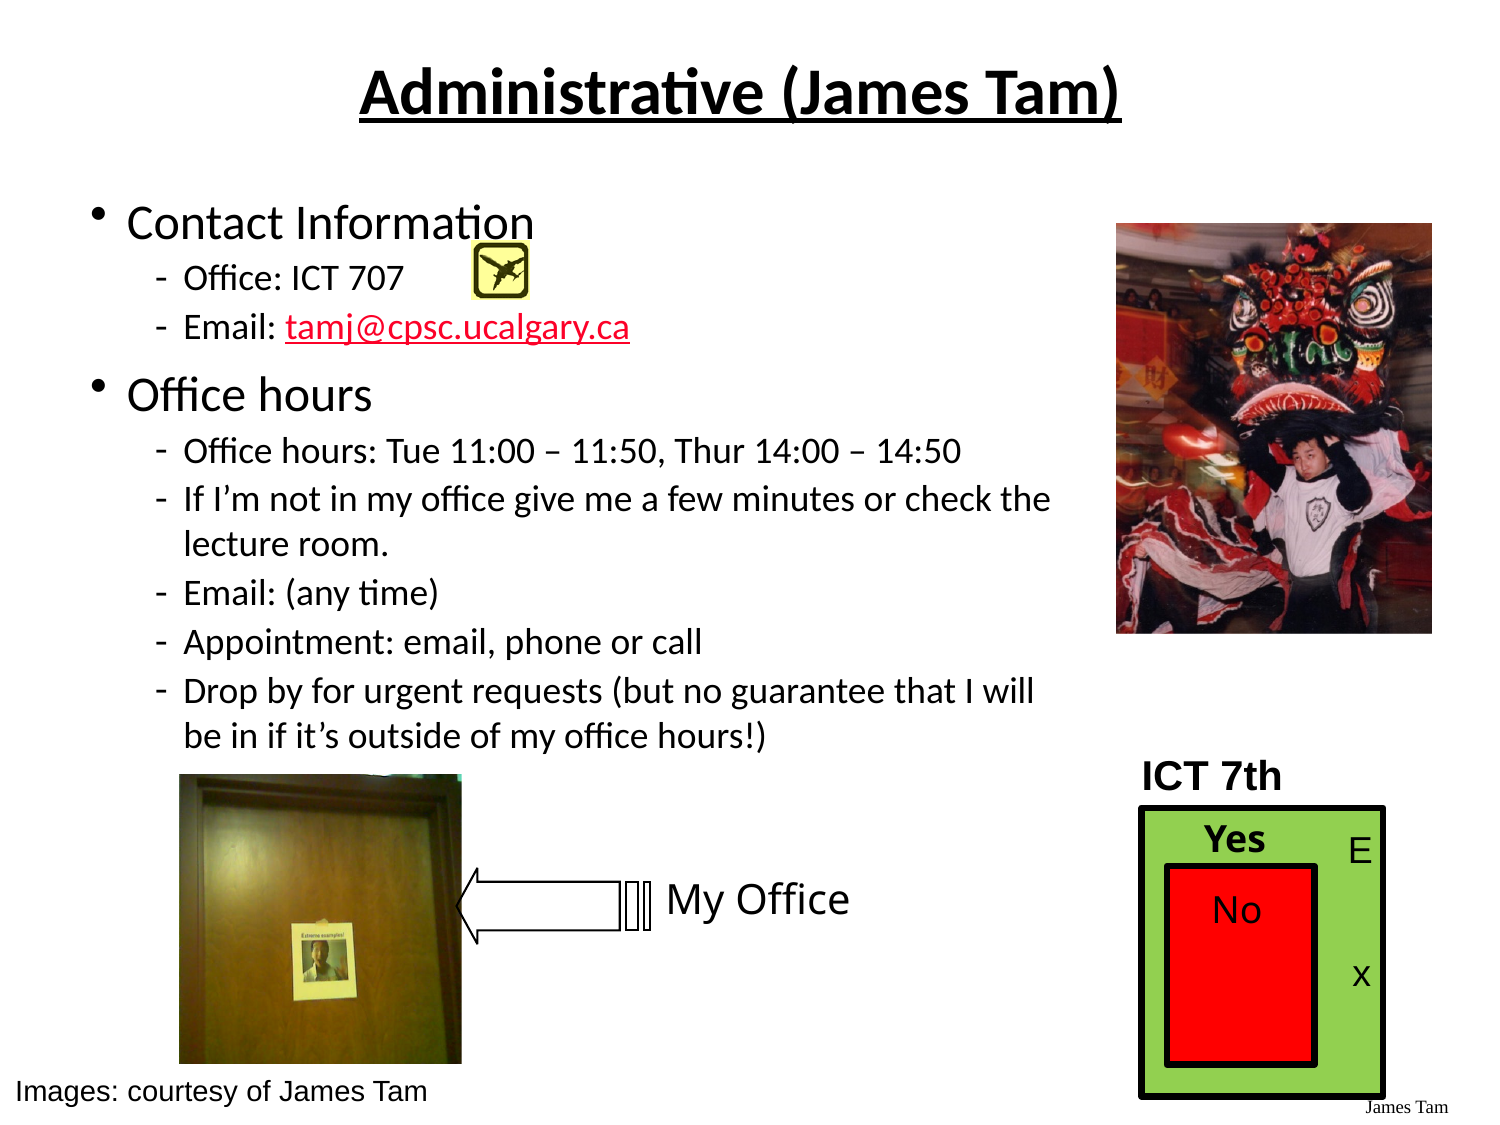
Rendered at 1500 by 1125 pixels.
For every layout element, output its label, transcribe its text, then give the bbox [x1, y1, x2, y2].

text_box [1141, 741, 1386, 1097]
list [1115, 223, 1433, 635]
list Contact Information Office: ICT 707 Email: tamj@cpsc.ucalgary.ca Office hours Office hours: Tue 11:00 – 11:50, Thur 14:00 – 14:50 If I’m not in my office give me a few minutes or check the lecture room. Email: (any time) Appointment: email, phone or call Drop by for urgent requests (but no guarantee that I will be in if it’s outside of my office hours!) [75, 181, 1085, 1063]
picture [471, 240, 531, 300]
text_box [1166, 865, 1315, 1065]
title Administrative (James Tam) [70, 49, 1411, 136]
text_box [178, 774, 951, 1064]
text_box Images: courtesy of James Tam [0, 1064, 530, 1125]
